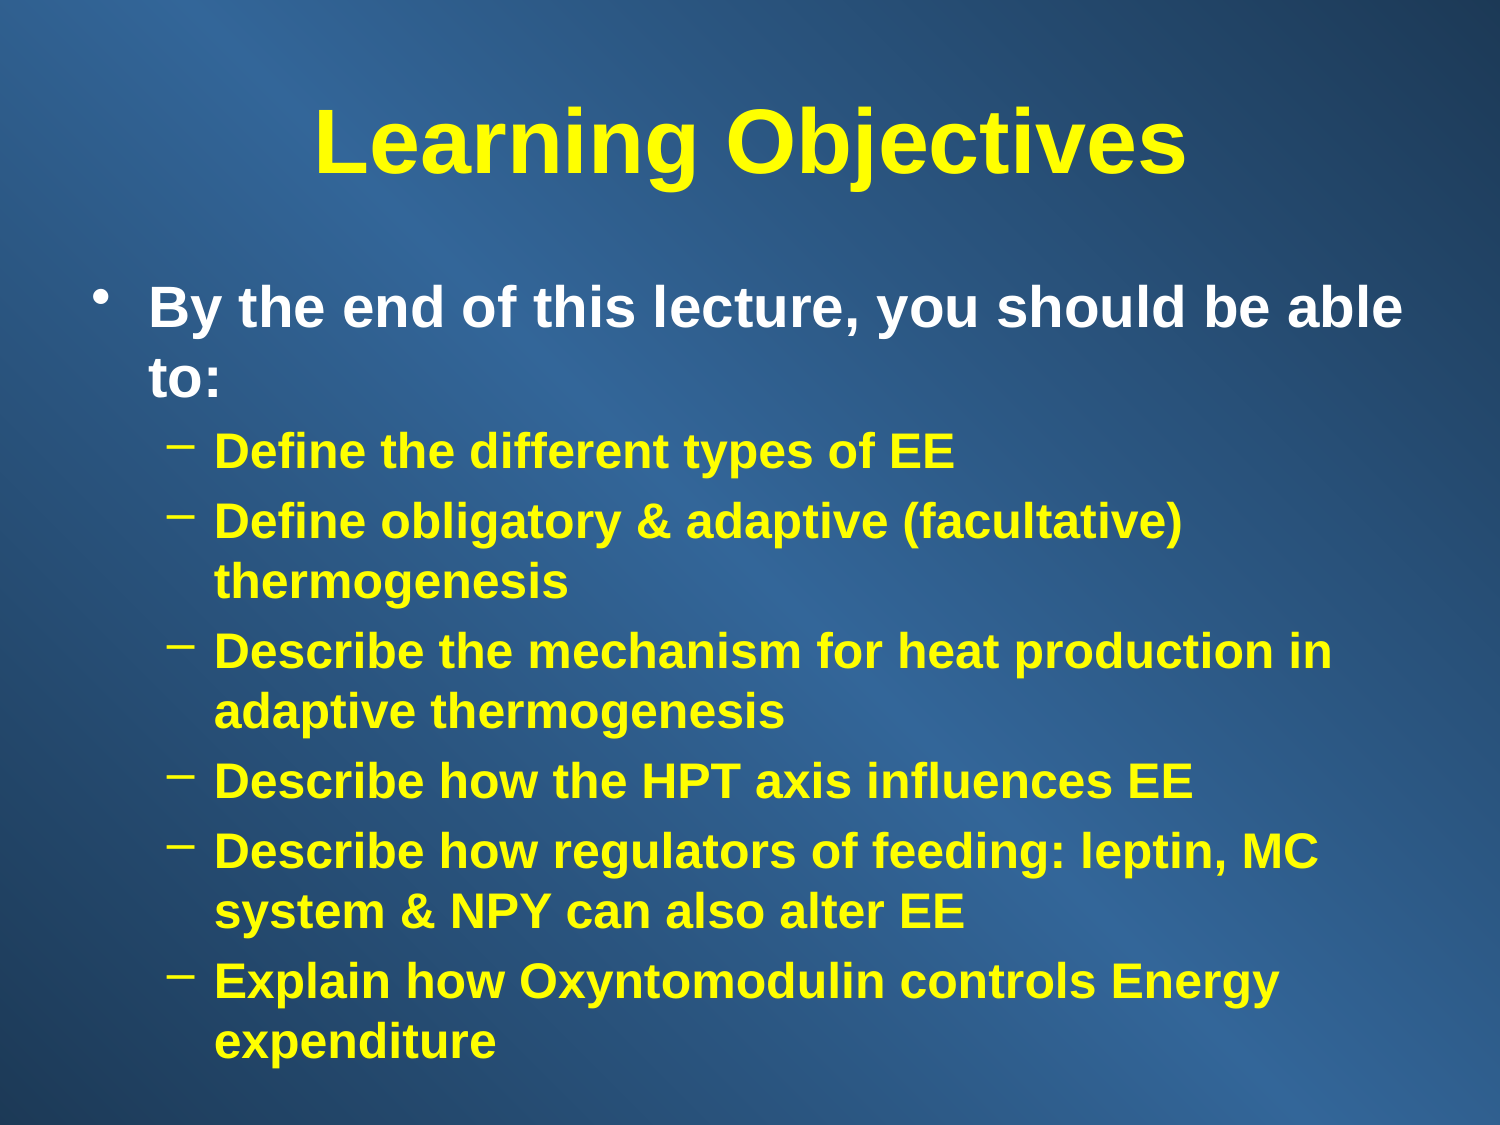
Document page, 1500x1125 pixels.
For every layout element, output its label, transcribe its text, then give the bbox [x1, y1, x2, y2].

title Learning Objectives [76, 42, 1427, 231]
list By the end of this lecture, you should be able to: Define the different types of EE Define obligatory & adaptive (facultative) thermogenesis Describe the mechanism for heat production in adaptive thermogenesis Describe how the HPT axis influences EE Describe how regulators of feeding: leptin, MC system & NPY can also alter EE Explain how Oxyntomodulin controls Energy expenditure [76, 261, 1427, 1004]
